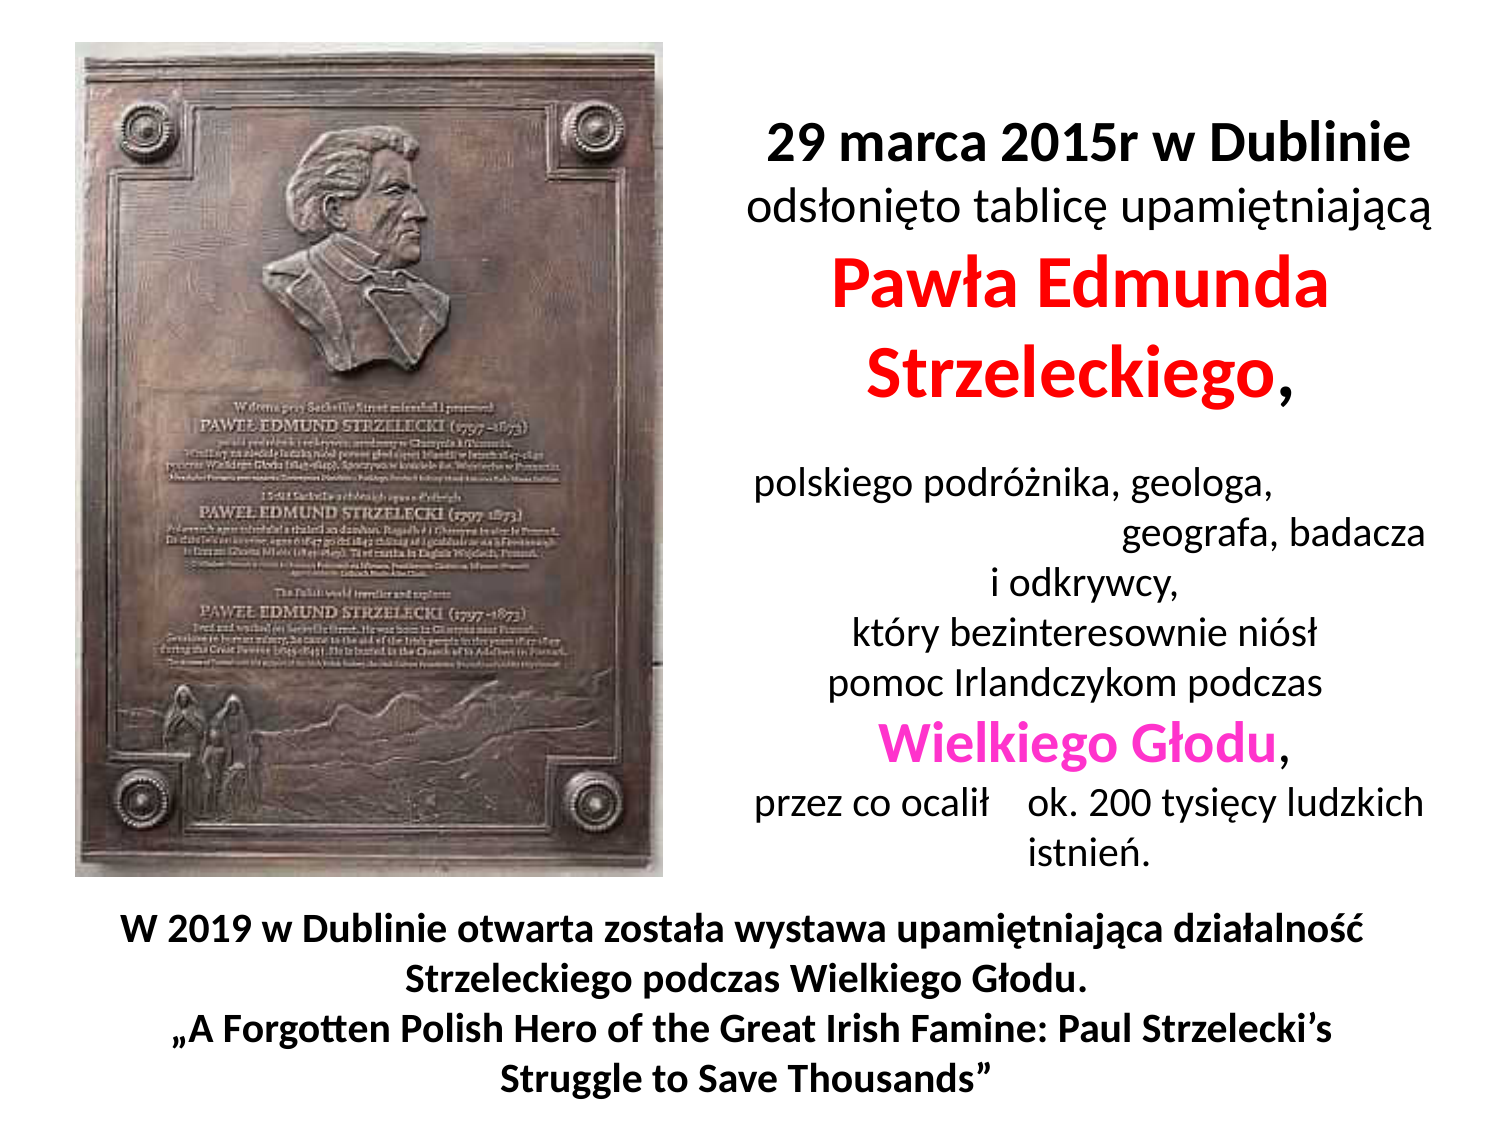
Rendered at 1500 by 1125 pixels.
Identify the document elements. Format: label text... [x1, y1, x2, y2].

text_box polskiego podróżnika, geologa, geografa, badacza i odkrywcy, który bezinteresownie niósł pomoc Irlandczykom podczas Wielkiego Głodu, przez co ocalił ok. 200 tysięcy ludzkich istnień. [735, 446, 1444, 927]
text_box 29 marca 2015r w Dublinie odsłonięto tablicę upamiętniającą Pawła Edmunda Strzeleckiego, [714, 95, 1465, 420]
text_box W 2019 w Dublinie otwarta została wystawa upamiętniająca działalność Strzeleckiego podczas Wielkiego Głodu. „A Forgotten Polish Hero of the Great Irish Famine: Paul Strzelecki’s Struggle to Save Thousands” [71, 893, 1423, 1108]
picture [75, 42, 663, 877]
